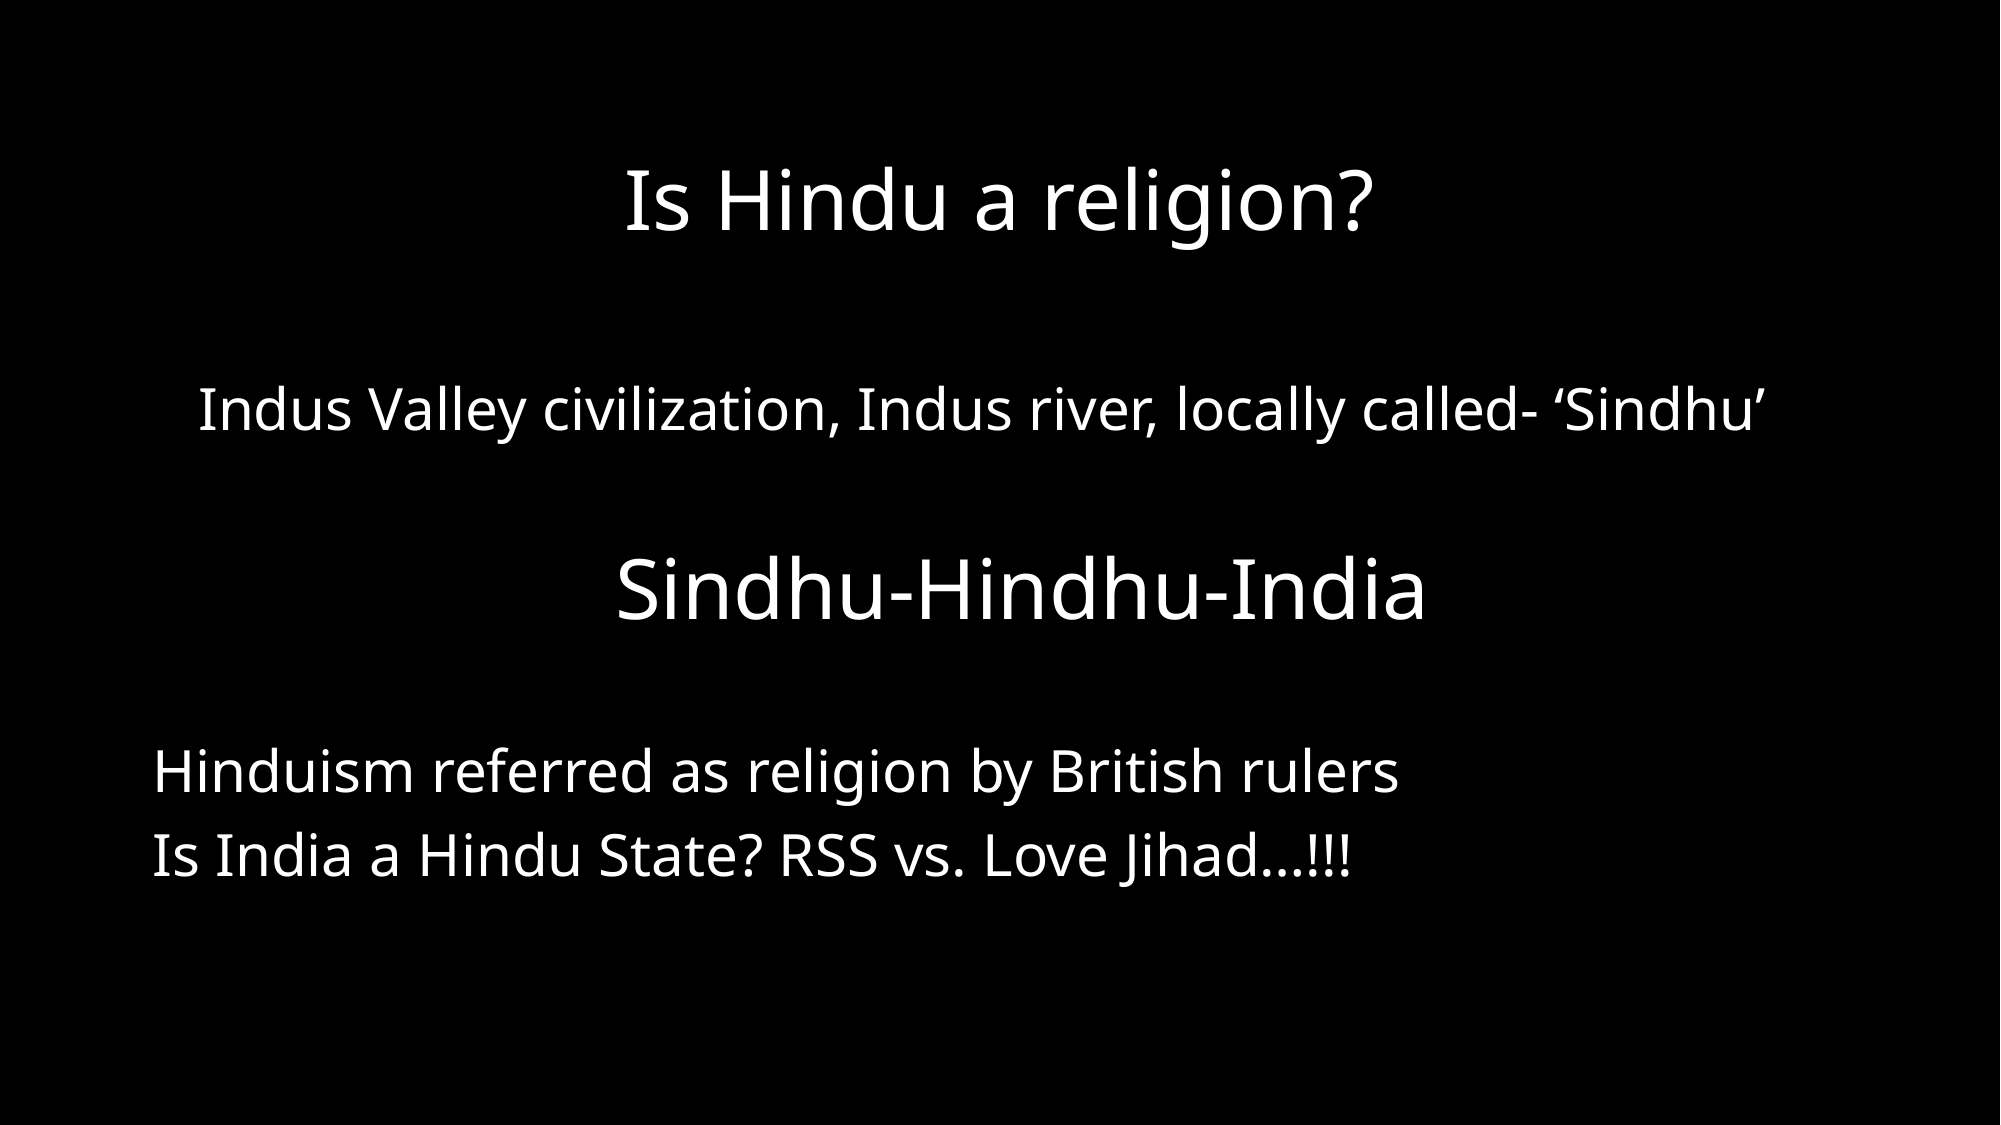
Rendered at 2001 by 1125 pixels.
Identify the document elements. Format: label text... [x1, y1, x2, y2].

list Is Hindu a religion? Indus Valley civilization, Indus river, locally called- ‘Sindhu’ Sindhu-Hindhu-India Hinduism referred as religion by British rulers Is India a Hindu State? RSS vs. Love Jihad…!!! [137, 30, 1863, 1022]
